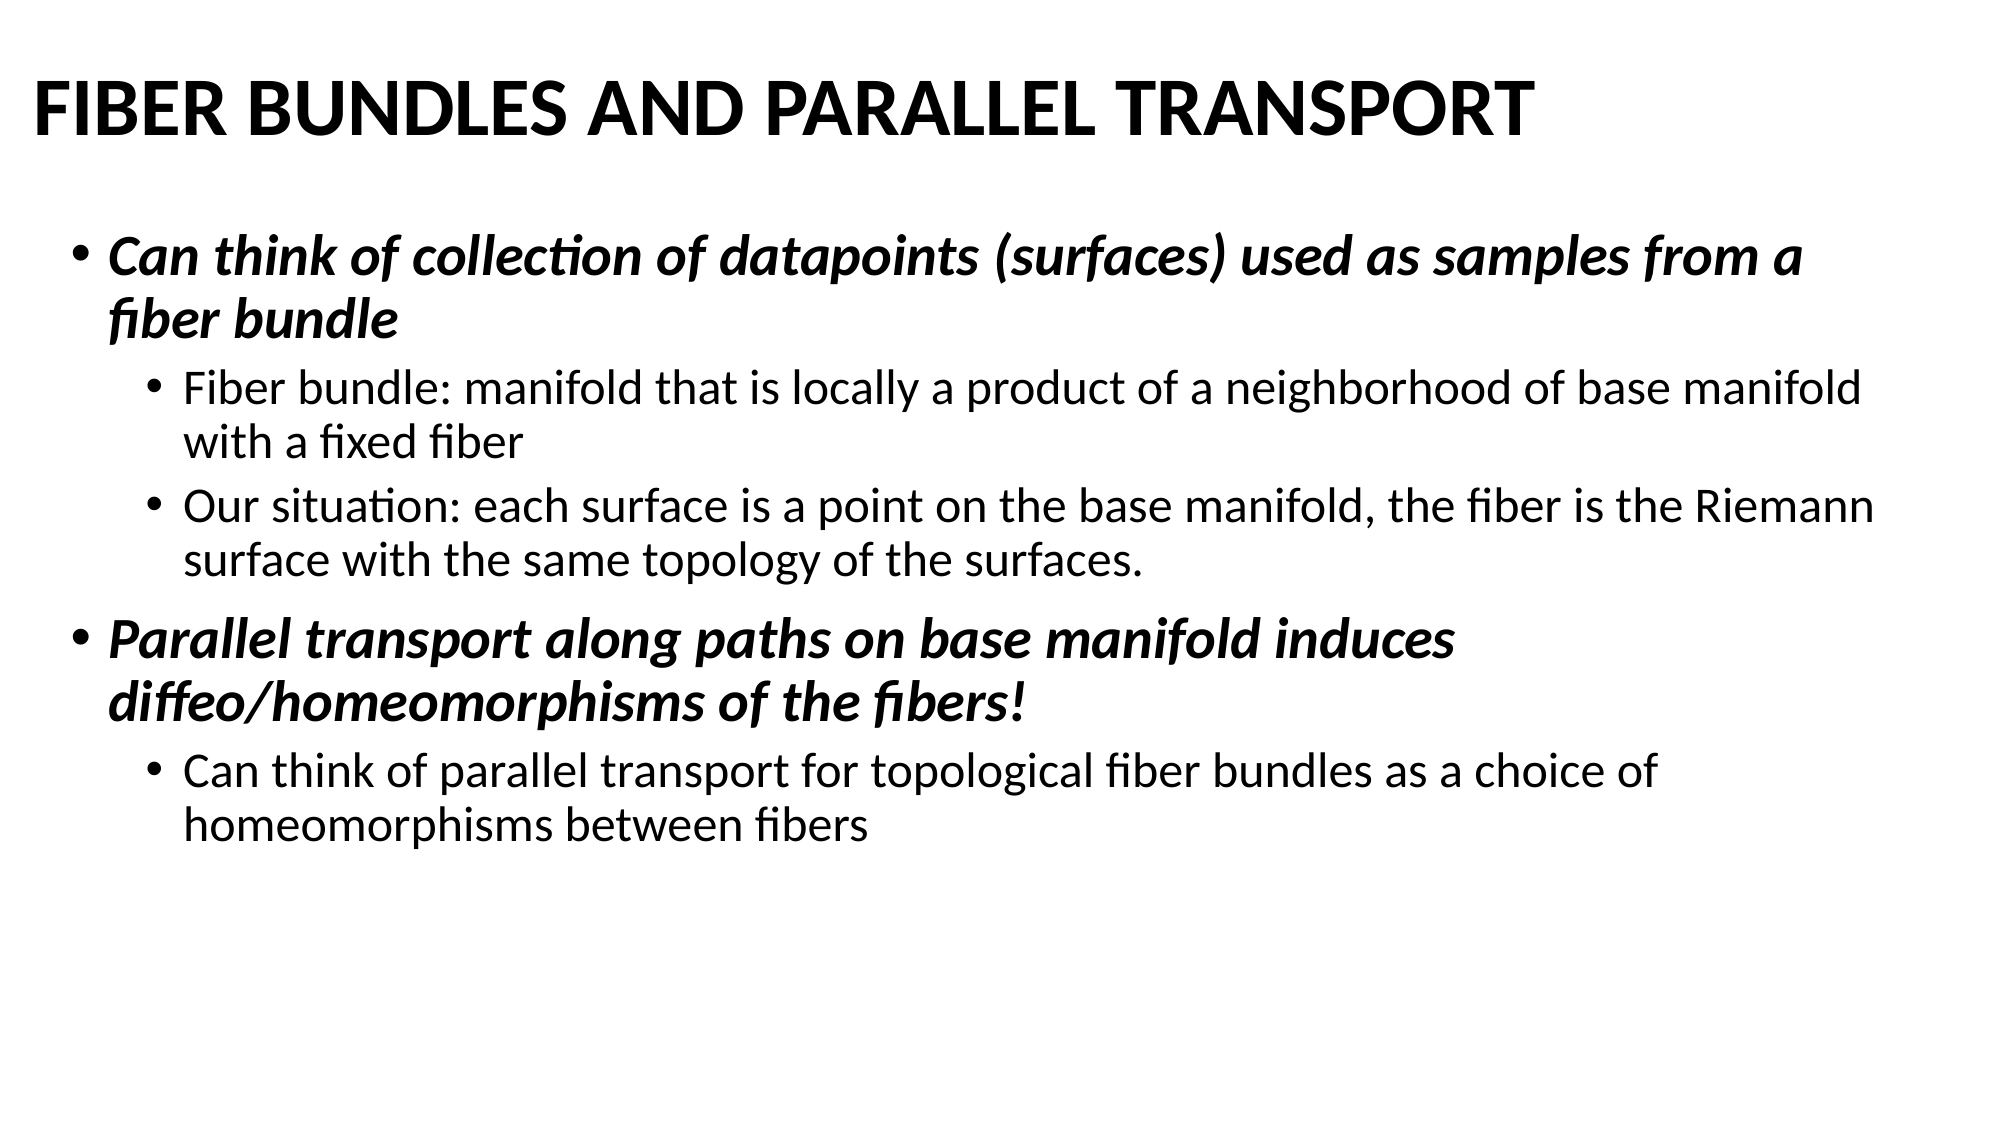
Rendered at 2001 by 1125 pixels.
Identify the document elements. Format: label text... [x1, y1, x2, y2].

text_box Can think of collection of datapoints (surfaces) used as samples from a fiber bundle Fiber bundle: manifold that is locally a product of a neighborhood of base manifold with a fixed fiber Our situation: each surface is a point on the base manifold, the fiber is the Riemann surface with the same topology of the surfaces. Parallel transport along paths on base manifold induces diffeo/homeomorphisms of the fibers! Can think of parallel transport for topological fiber bundles as a choice of homeomorphisms between fibers [55, 217, 1922, 1125]
title Fiber Bundles and Parallel Transport [18, 0, 2000, 218]
